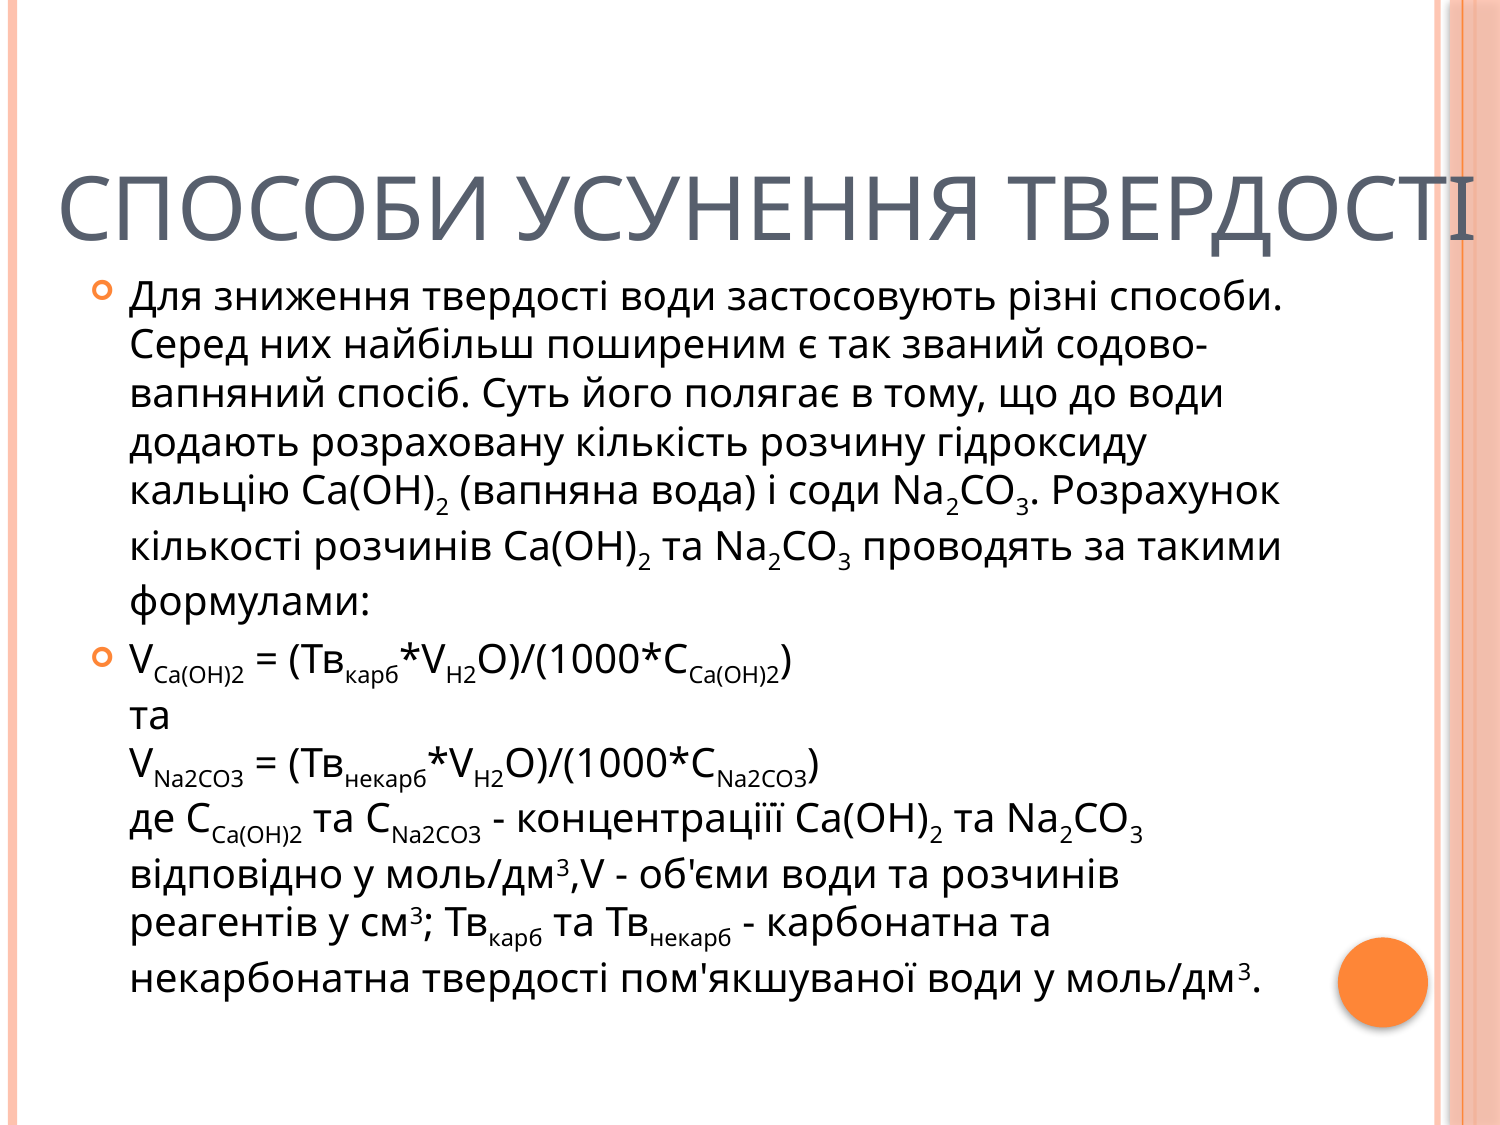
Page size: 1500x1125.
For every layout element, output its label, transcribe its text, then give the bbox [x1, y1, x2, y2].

title Способи усунення твердості [41, 78, 1500, 266]
list Для зниження твердості води застосовують різні способи. Серед них найбільш поширеним є так званий содово-вапняний спосіб. Суть його полягає в тому, що до води додають розраховану кількість розчину гідроксиду кальцію Са(ОН)2 (вапняна вода) і соди Na2CO3. Розрахунок кількості розчинів Са(ОН)2 та Na2CO3 проводять за такими формулами: VСа(ОН)2 = (Твкарб*VH2O)/(1000*CСа(ОН)2) та VNa2CO3 = (Твнекарб*VH2O)/(1000*CNa2CO3) де CСа(ОН)2 та CNa2CO3 - концентраціїї Са(ОН)2 та Na2CO3 відповідно у моль/дм3,V - об'єми води та розчинів реагентів у см3; Твкарб та Твнекарб - карбонатна та некарбонатна твердості пом'якшуваної води у моль/дм3. [75, 262, 1300, 1062]
